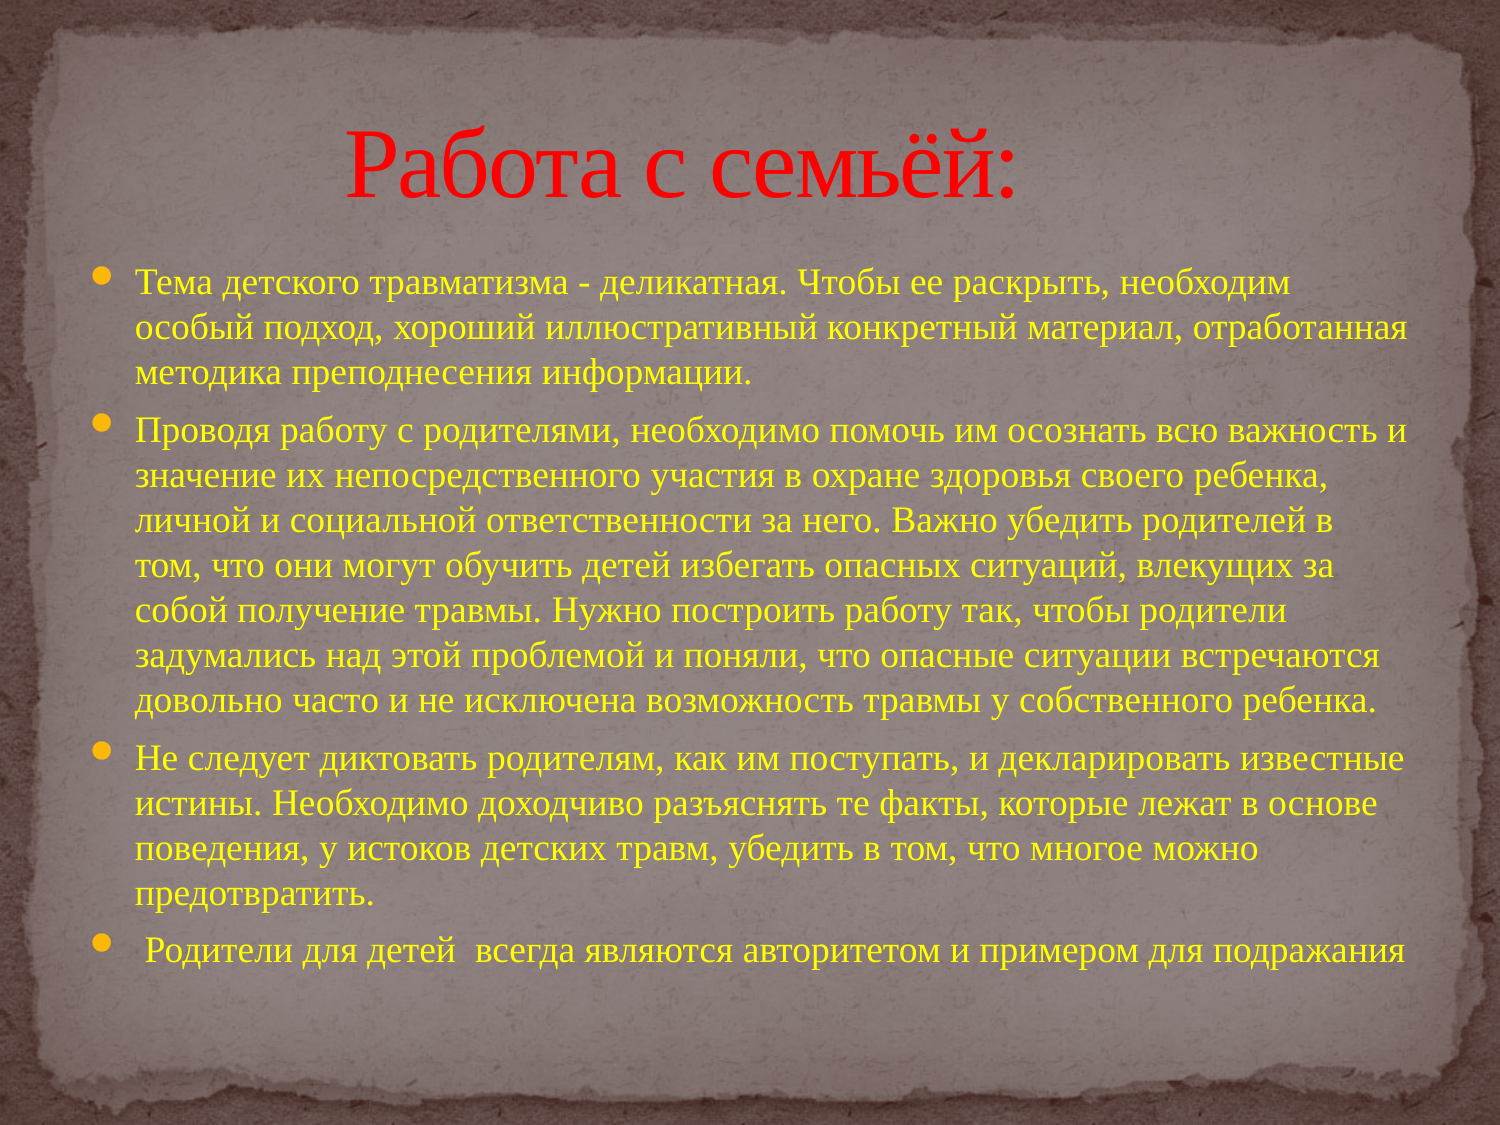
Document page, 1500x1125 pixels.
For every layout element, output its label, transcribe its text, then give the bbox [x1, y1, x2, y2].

list Тема детского травматизма - деликатная. Чтобы ее раскрыть, необходим особый подход, хороший иллюстративный конкретный материал, отработанная методика преподнесения информации. Проводя работу с родителями, необходимо помочь им осознать всю важность и значение их непосредственного участия в охране здоровья своего ребенка, личной и социальной ответственности за него. Важно убедить родителей в том, что они могут обучить детей избегать опасных ситуаций, влекущих за собой получение травмы. Нужно построить работу так, чтобы родители задумались над этой проблемой и поняли, что опасные ситуации встречаются довольно часто и не исключена возможность травмы у собственного ребенка. Не следует диктовать родителям, как им поступать, и декларировать известные истины. Необходимо доходчиво разъяснять те факты, которые лежат в основе поведения, у истоков детских травм, убедить в том, что многое можно предотвратить. Родители для детей всегда являются авторитетом и примером для подражания [75, 249, 1425, 1000]
title Работа с семьёй: [74, 24, 1425, 225]
